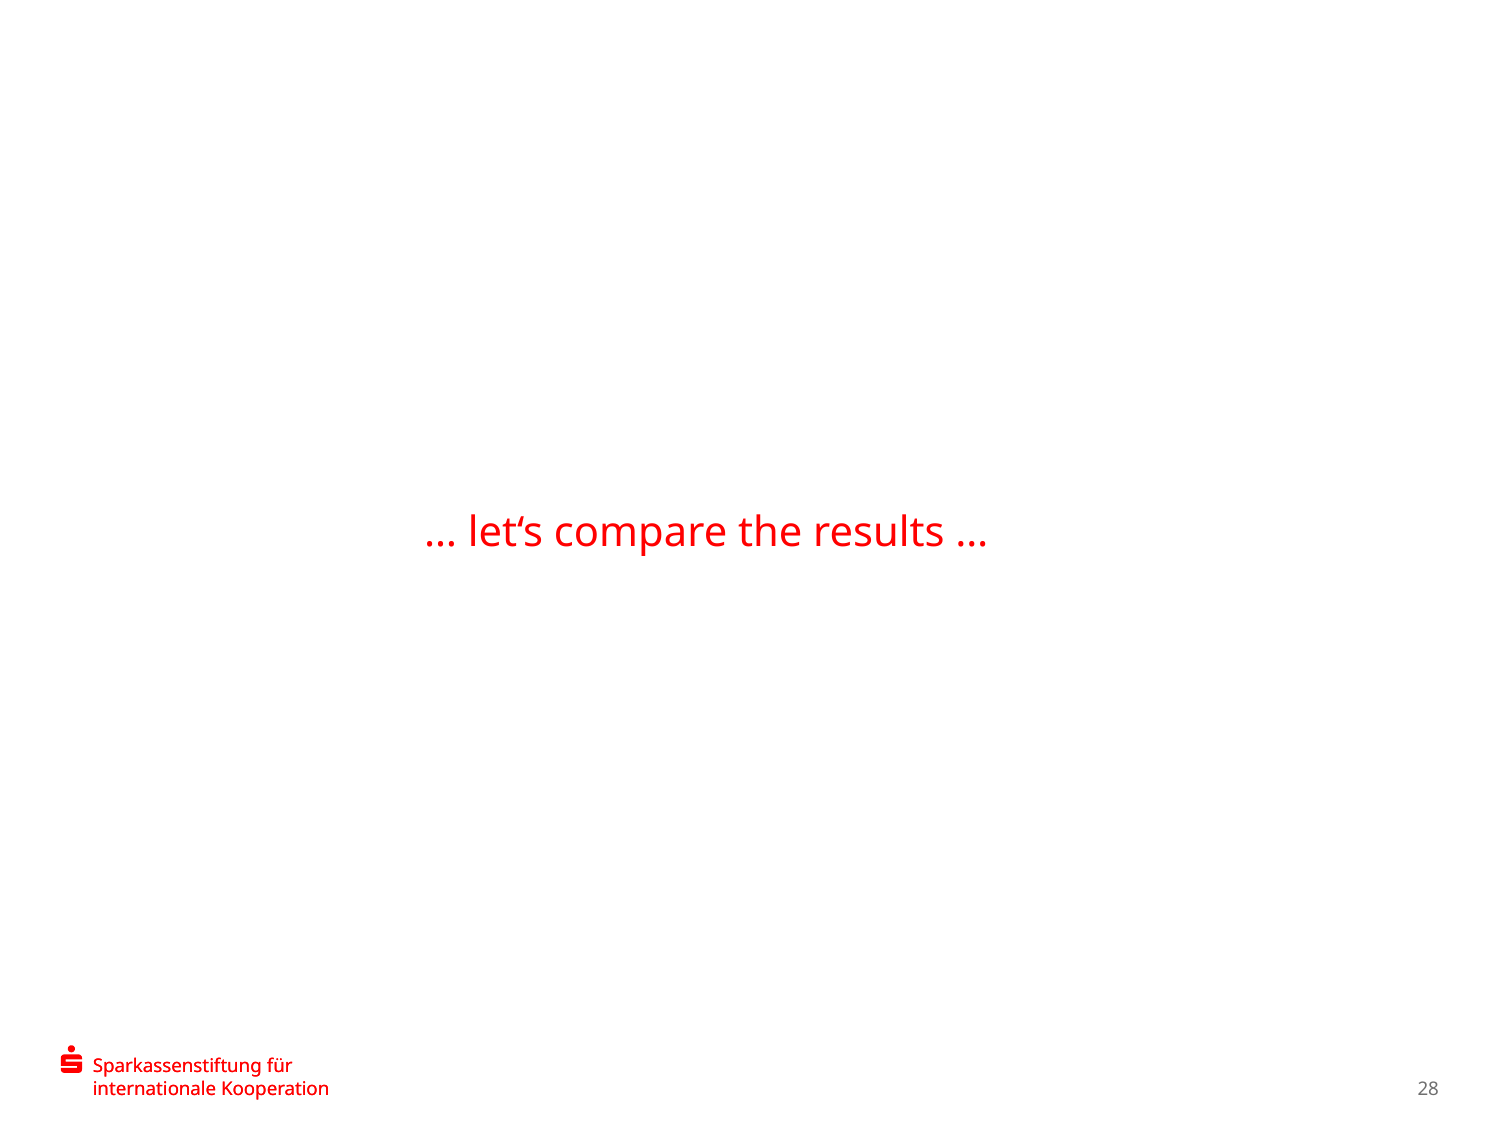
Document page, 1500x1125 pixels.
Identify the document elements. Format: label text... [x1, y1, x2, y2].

text_box … let‘s compare the results … [117, 117, 1296, 1003]
slide_number 28 [1369, 1076, 1439, 1101]
